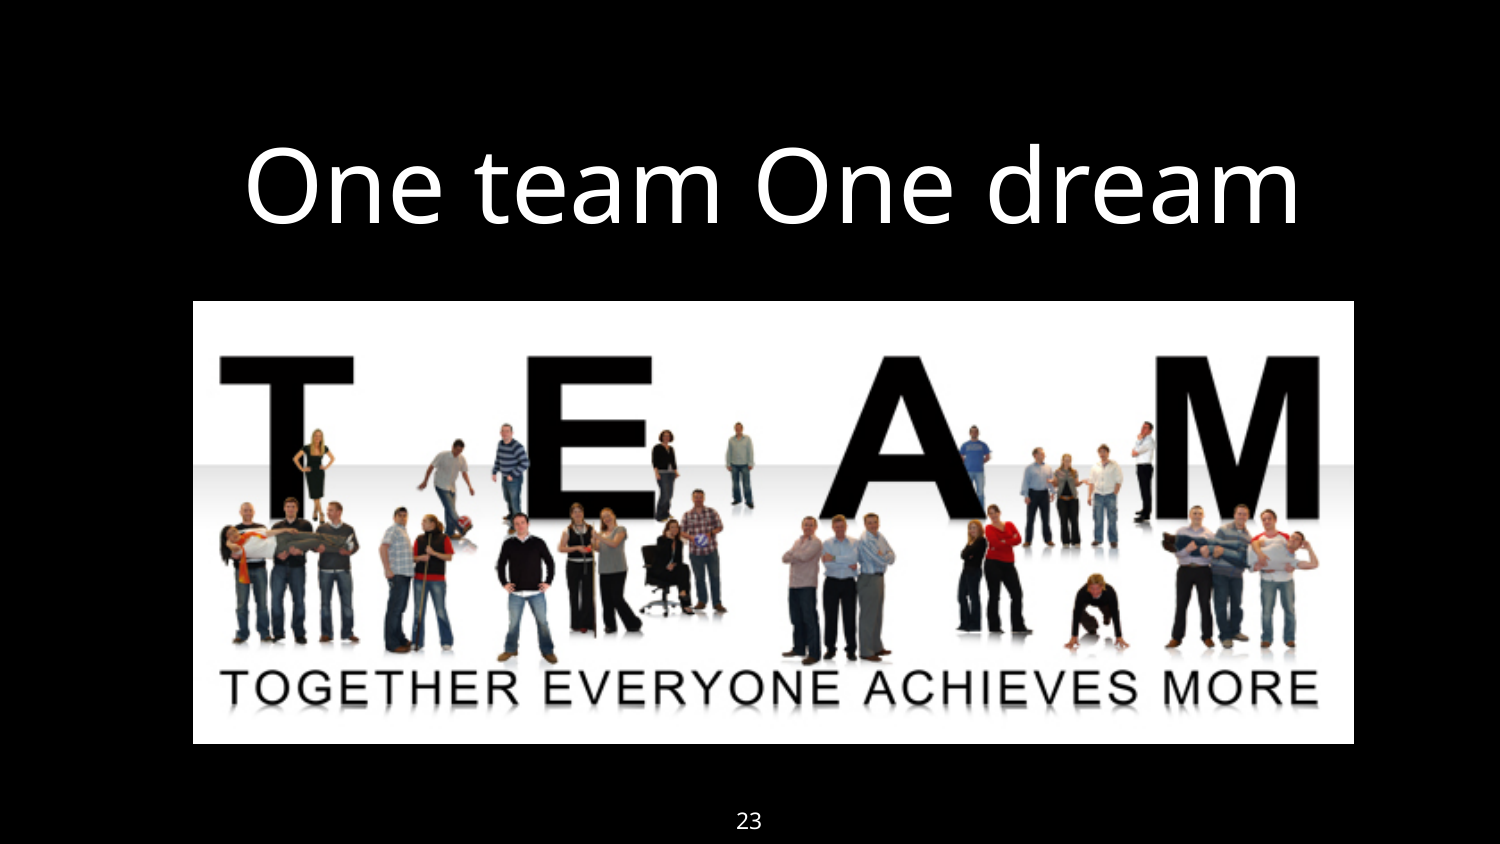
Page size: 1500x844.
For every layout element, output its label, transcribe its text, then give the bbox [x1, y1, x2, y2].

slide_number 23 [729, 800, 769, 841]
title One team One dream [132, 84, 1415, 279]
picture [193, 301, 1354, 744]
